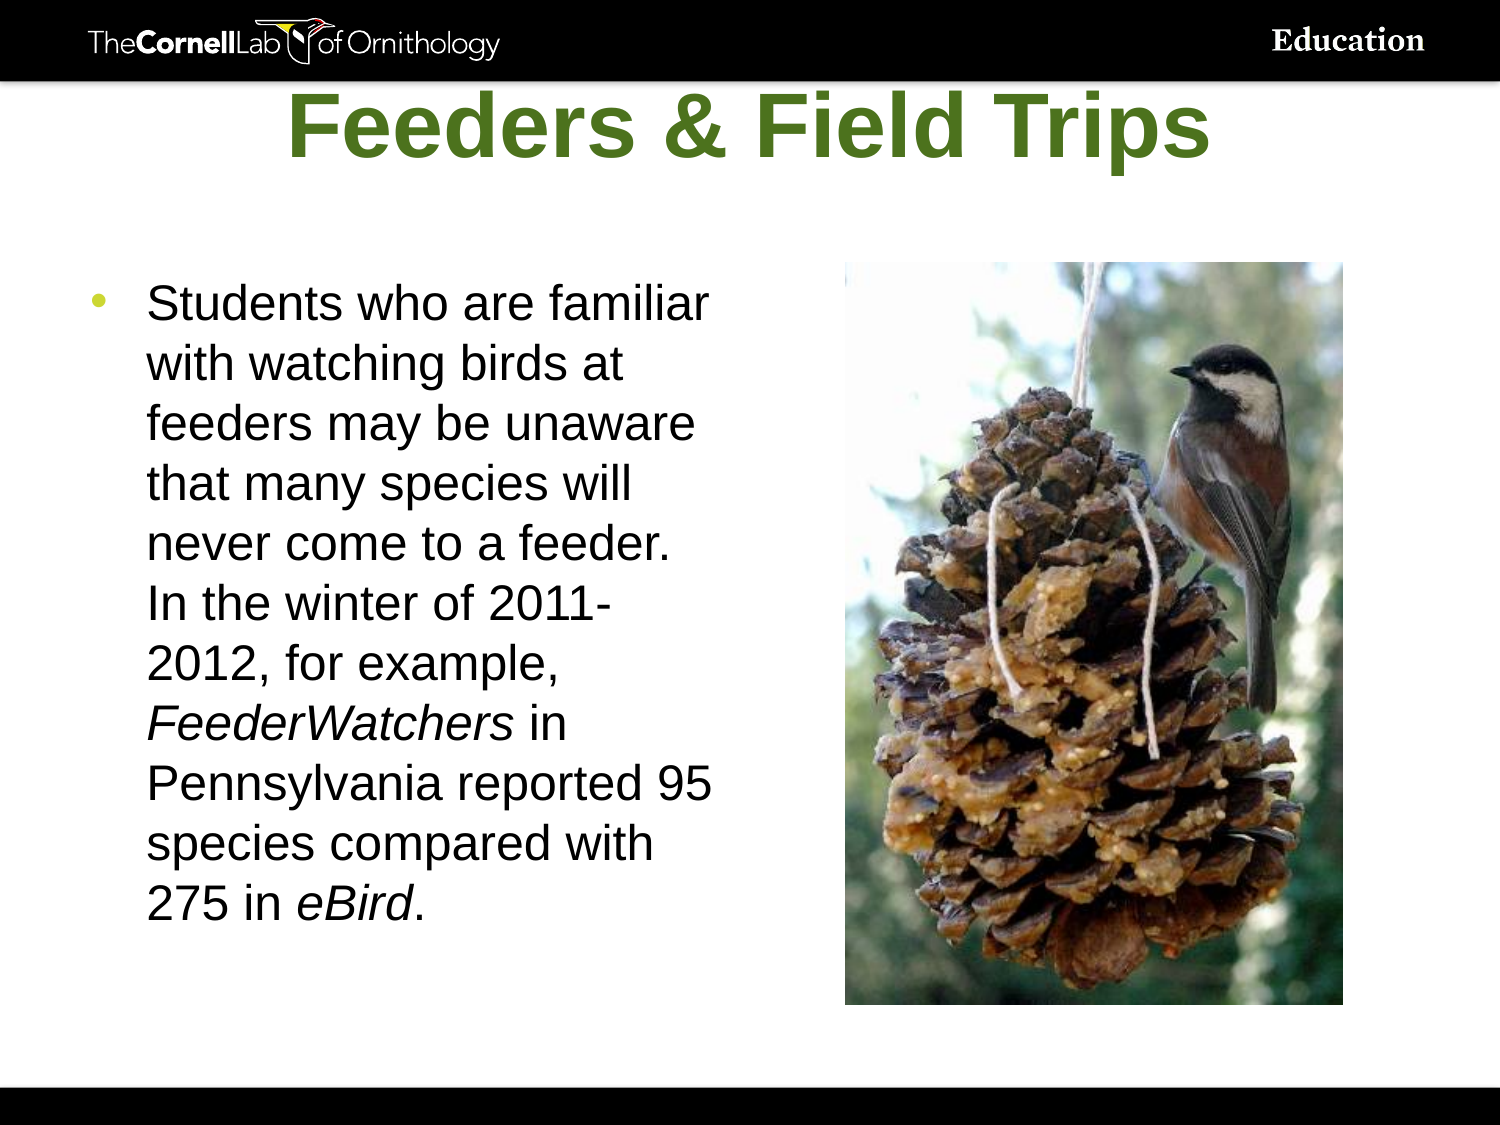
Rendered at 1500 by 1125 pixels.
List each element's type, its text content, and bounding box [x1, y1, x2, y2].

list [844, 262, 1343, 1006]
picture [1271, 22, 1425, 61]
list Students who are familiar with watching birds at feeders may be unaware that many species will never come to a feeder. In the winter of 2011-2012, for example, FeederWatchers in Pennsylvania reported 95 species compared with 275 in eBird. [74, 262, 738, 1006]
title Feeders & Field Trips [74, 62, 1426, 181]
